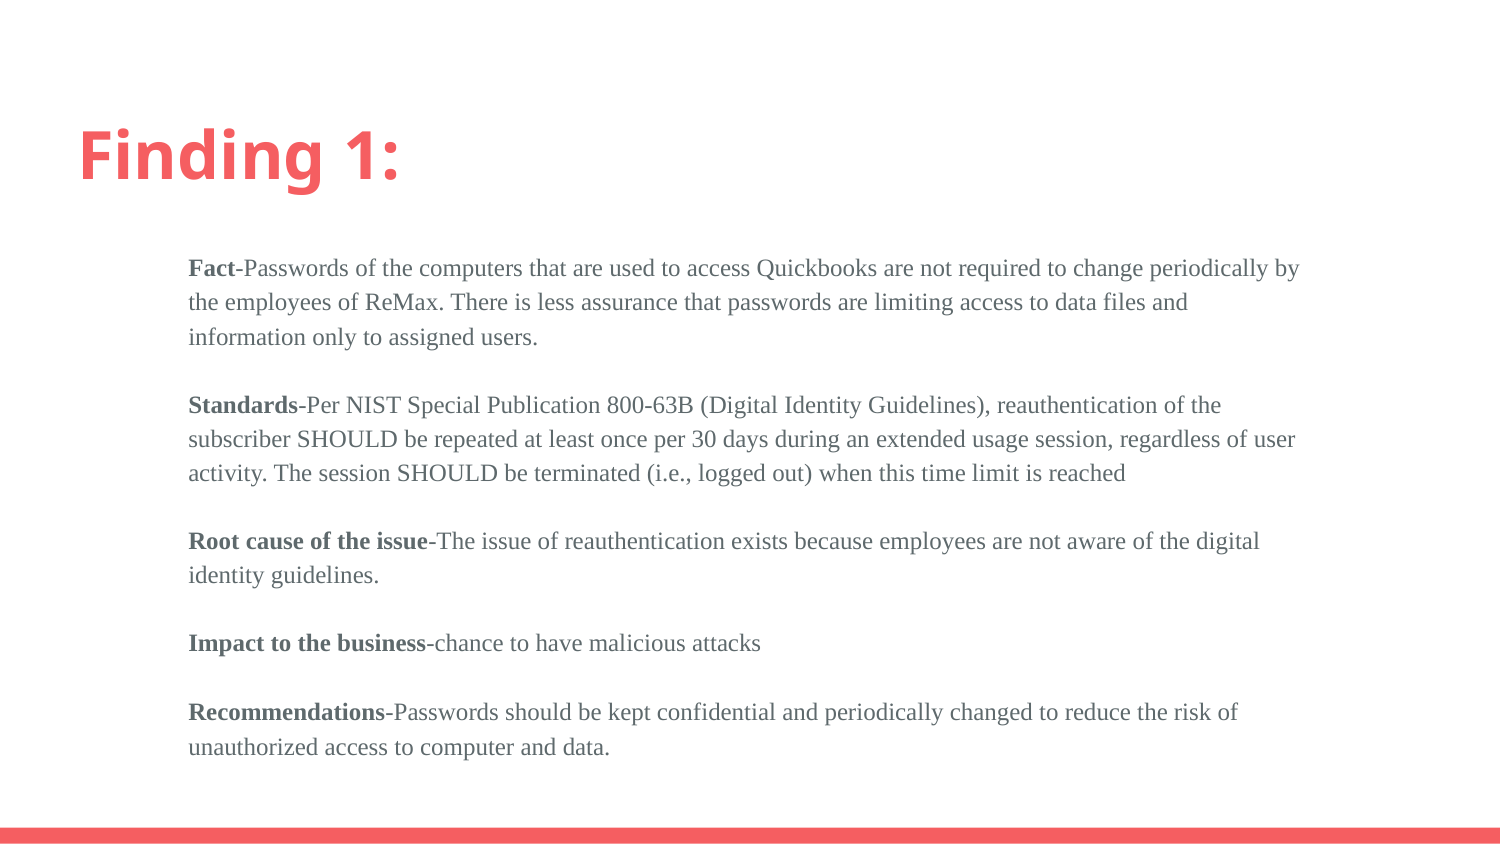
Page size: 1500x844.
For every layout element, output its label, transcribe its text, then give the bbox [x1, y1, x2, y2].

list Fact-Passwords of the computers that are used to access Quickbooks are not required to change periodically by the employees of ReMax. There is less assurance that passwords are limiting access to data files and information only to assigned users. Standards-Per NIST Special Publication 800-63B (Digital Identity Guidelines), reauthentication of the subscriber SHOULD be repeated at least once per 30 days during an extended usage session, regardless of user activity. The session SHOULD be terminated (i.e., logged out) when this time limit is reached Root cause of the issue-The issue of reauthentication exists because employees are not aware of the digital identity guidelines. Impact to the business-chance to have malicious attacks Recommendations-Passwords should be kept confidential and periodically changed to reduce the risk of unauthorized access to computer and data. [173, 231, 1327, 697]
title Finding 1: [62, 98, 1216, 263]
